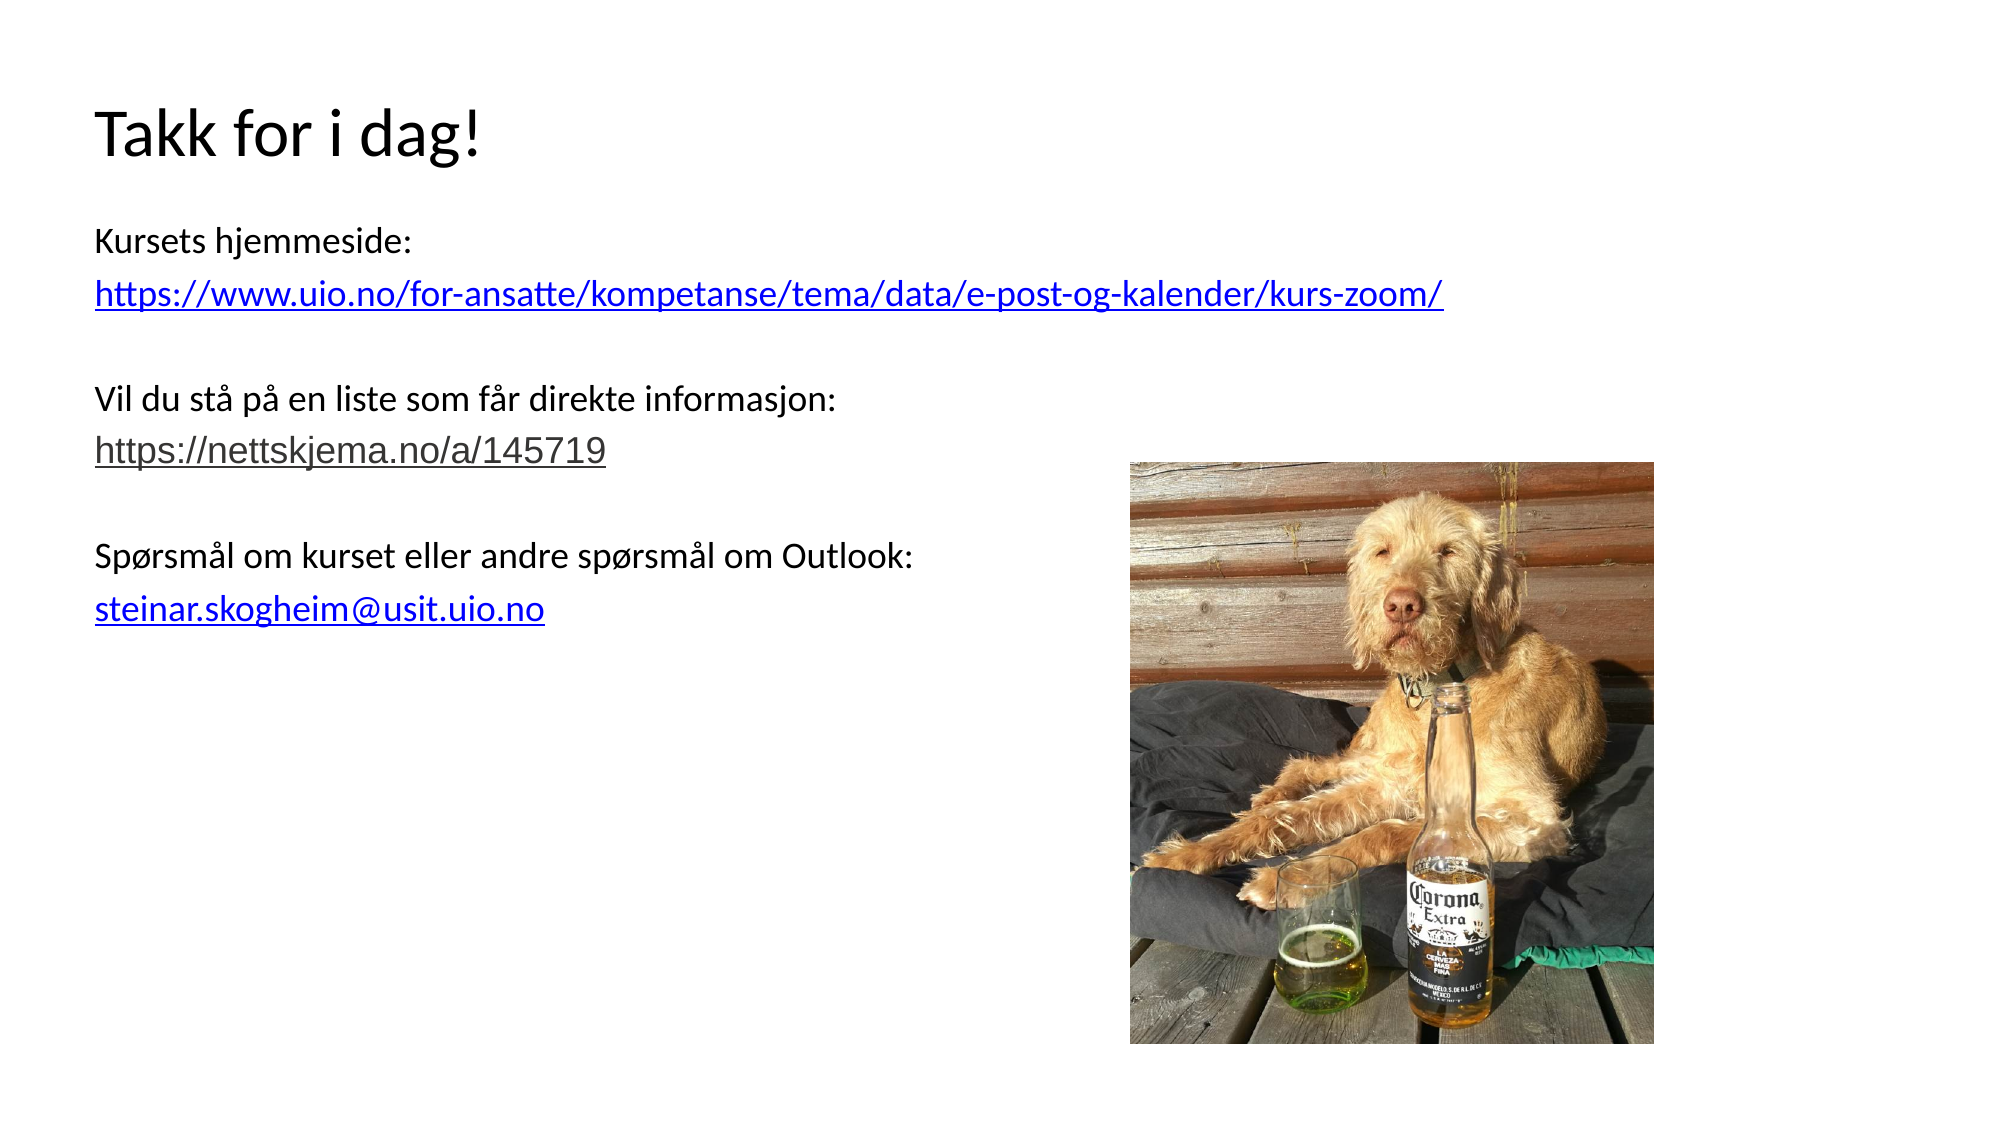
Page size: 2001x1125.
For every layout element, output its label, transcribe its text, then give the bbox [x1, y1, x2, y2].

list Kursets hjemmeside: https://www.uio.no/for-ansatte/kompetanse/tema/data/e-post-og-kalender/kurs-zoom/ Vil du stå på en liste som får direkte informasjon: https://nettskjema.no/a/145719 Spørsmål om kurset eller andre spørsmål om Outlook: steinar.skogheim@usit.uio.no [79, 156, 1882, 1107]
picture [1129, 462, 1654, 1045]
title Takk for i dag! [79, 73, 1675, 156]
